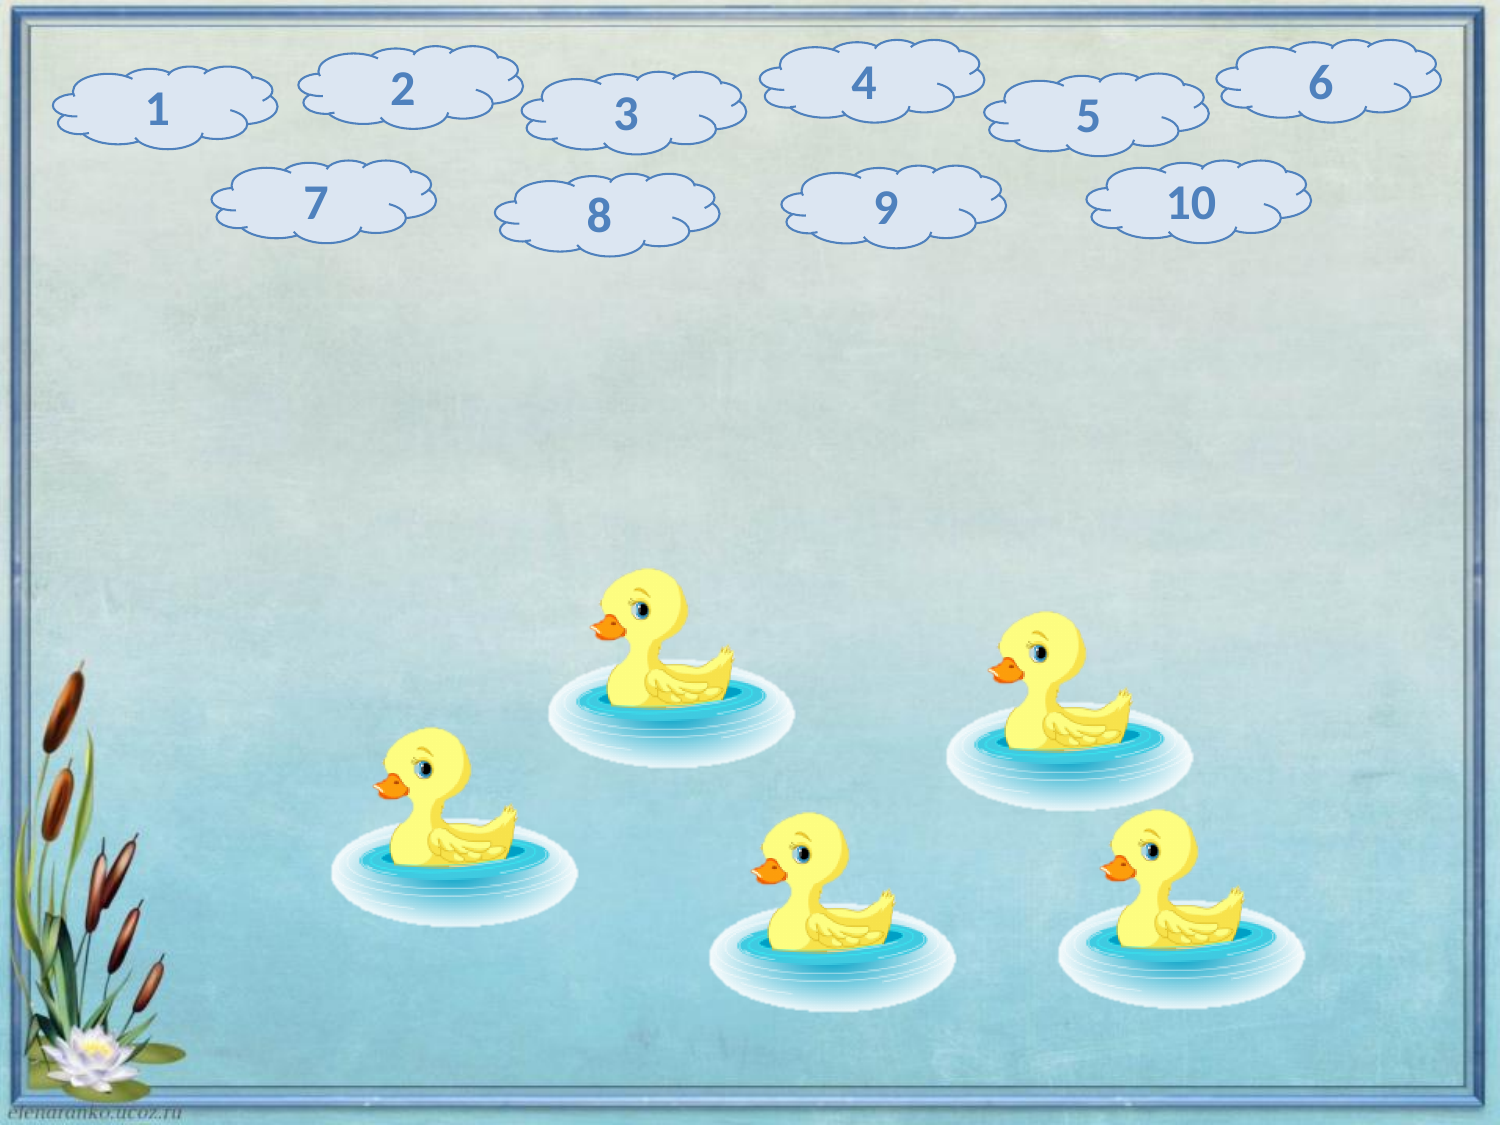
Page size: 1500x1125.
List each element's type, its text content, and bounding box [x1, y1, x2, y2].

text_box 3 [519, 69, 749, 157]
text_box 6 [1214, 37, 1444, 125]
picture [0, 0, 1500, 1125]
text_box 4 [757, 37, 987, 125]
text_box 1 [50, 64, 280, 152]
text_box 7 [209, 158, 439, 246]
text_box 2 [296, 44, 526, 131]
text_box 5 [982, 71, 1211, 159]
text_box 8 [492, 171, 722, 259]
text_box 10 [1084, 158, 1314, 246]
text_box 9 [779, 163, 1009, 251]
